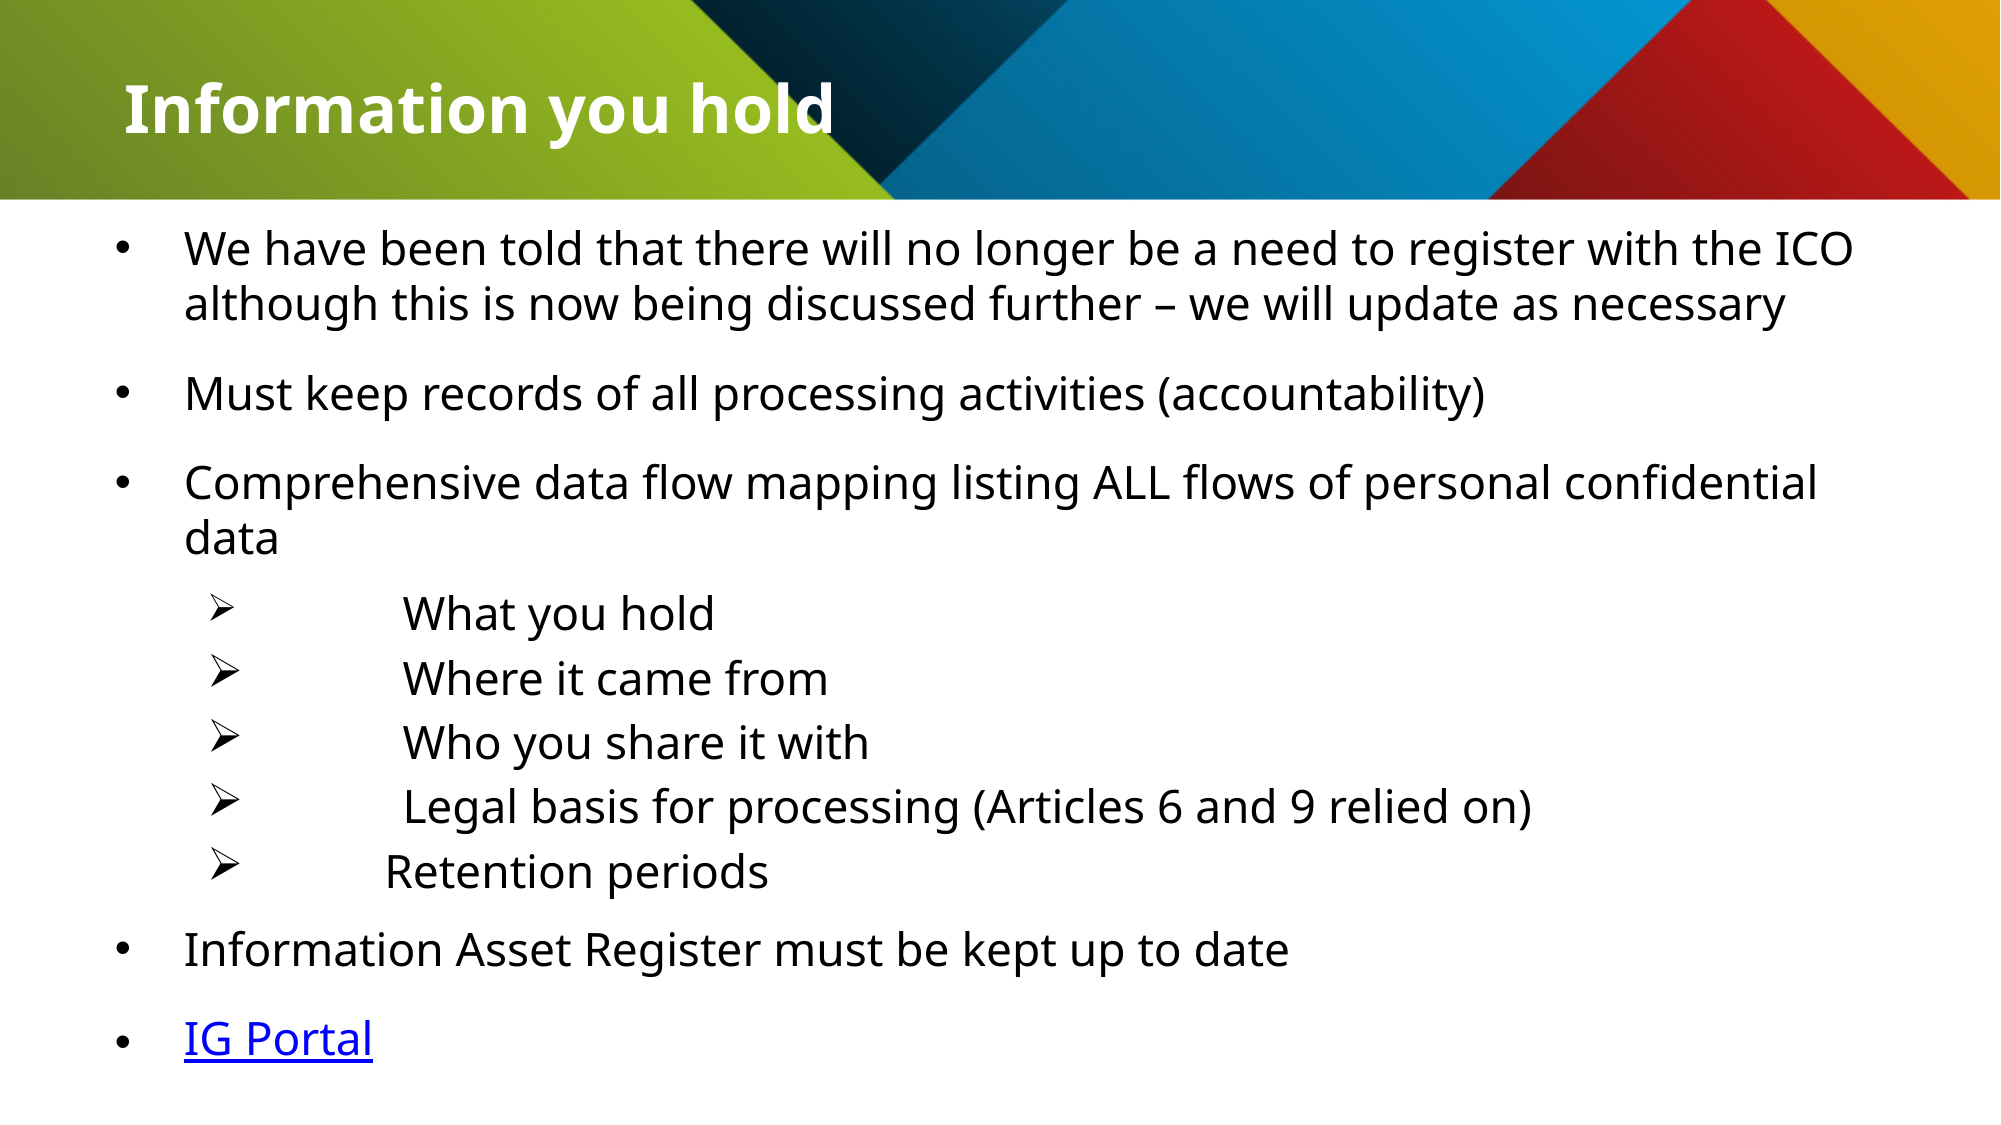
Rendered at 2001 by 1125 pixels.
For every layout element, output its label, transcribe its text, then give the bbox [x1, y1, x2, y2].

title Information you hold [109, 75, 1891, 138]
list We have been told that there will no longer be a need to register with the ICO although this is now being discussed further – we will update as necessary Must keep records of all processing activities (accountability) Comprehensive data flow mapping listing ALL flows of personal confidential data What you hold Where it came from Who you share it with Legal basis for processing (Articles 6 and 9 relied on) Retention periods Information Asset Register must be kept up to date IG Portal [99, 211, 1900, 1125]
picture [0, 0, 2000, 212]
